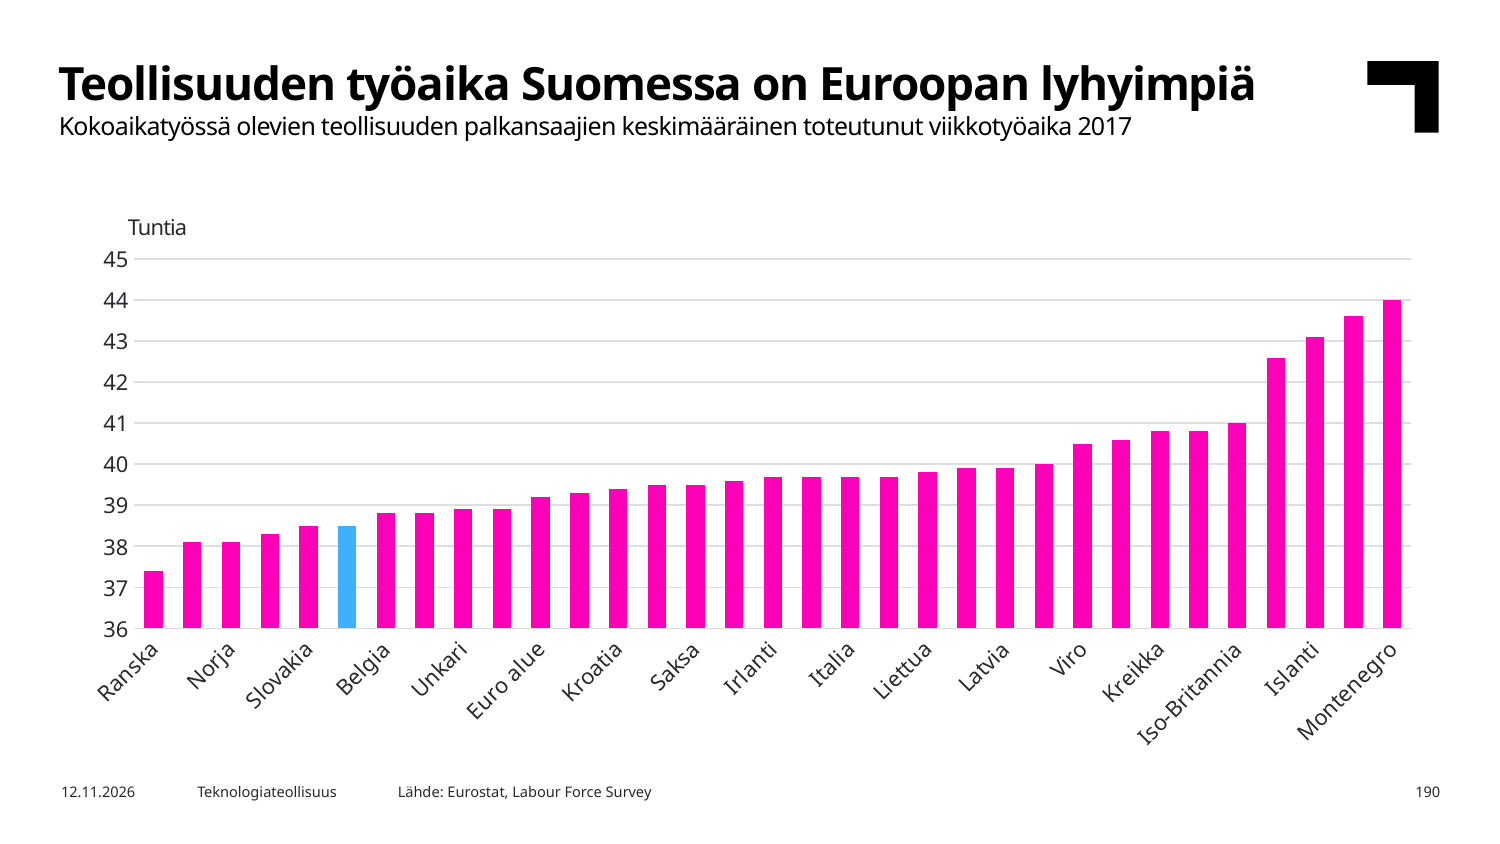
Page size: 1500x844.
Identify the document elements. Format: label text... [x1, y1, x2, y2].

text_box Tuntia [122, 207, 713, 232]
list Teollisuuden työaika Suomessa on Euroopan lyhyimpiä Kokoaikatyössä olevien teollisuuden palkansaajien keskimääräinen toteutunut viikkotyöaika 2017 [41, 46, 1356, 153]
list Lähde: Eurostat, Labour Force Survey [382, 775, 952, 803]
footer Teknologiateollisuus [182, 775, 382, 803]
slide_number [46, 775, 182, 803]
slide_number 190 [1313, 775, 1456, 803]
chart [62, 233, 1440, 763]
